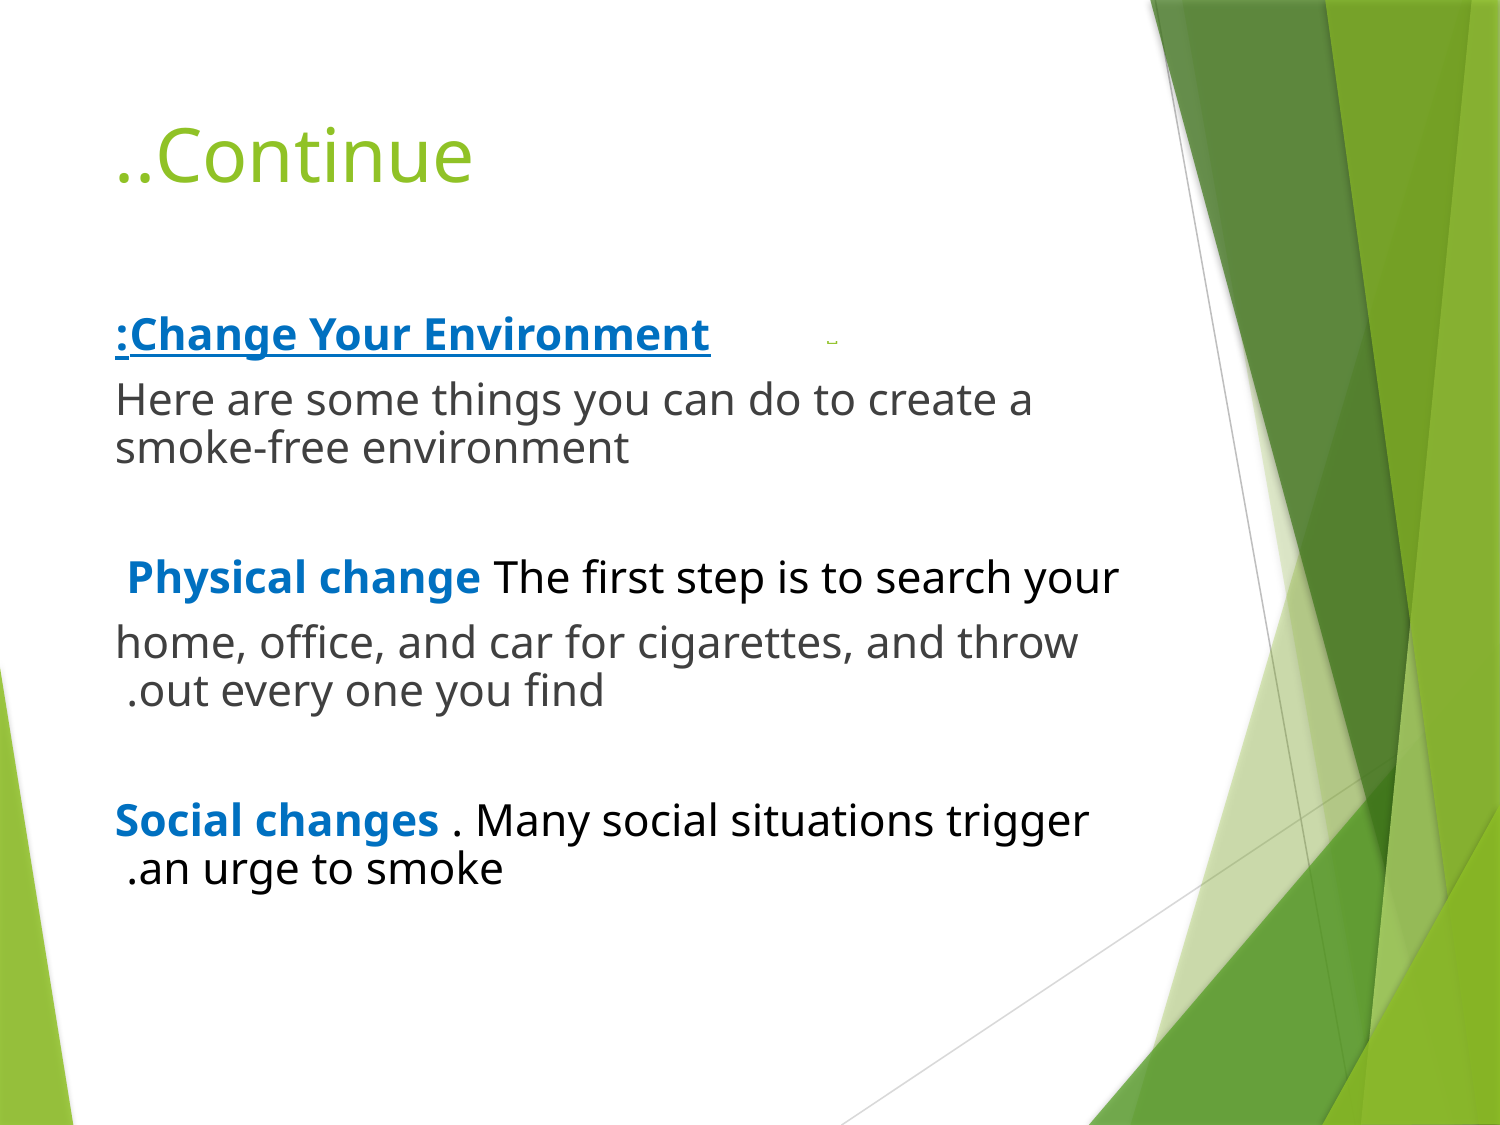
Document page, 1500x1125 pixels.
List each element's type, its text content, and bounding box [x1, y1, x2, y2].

list Change Your Environment: Here are some things you can do to create a smoke-free environment Physical change The first step is to search your home, office, and car for cigarettes, and throw out every one you find. Social changes . Many social situations trigger an urge to smoke. [99, 304, 1142, 942]
title Continue.. [99, 99, 1142, 304]
